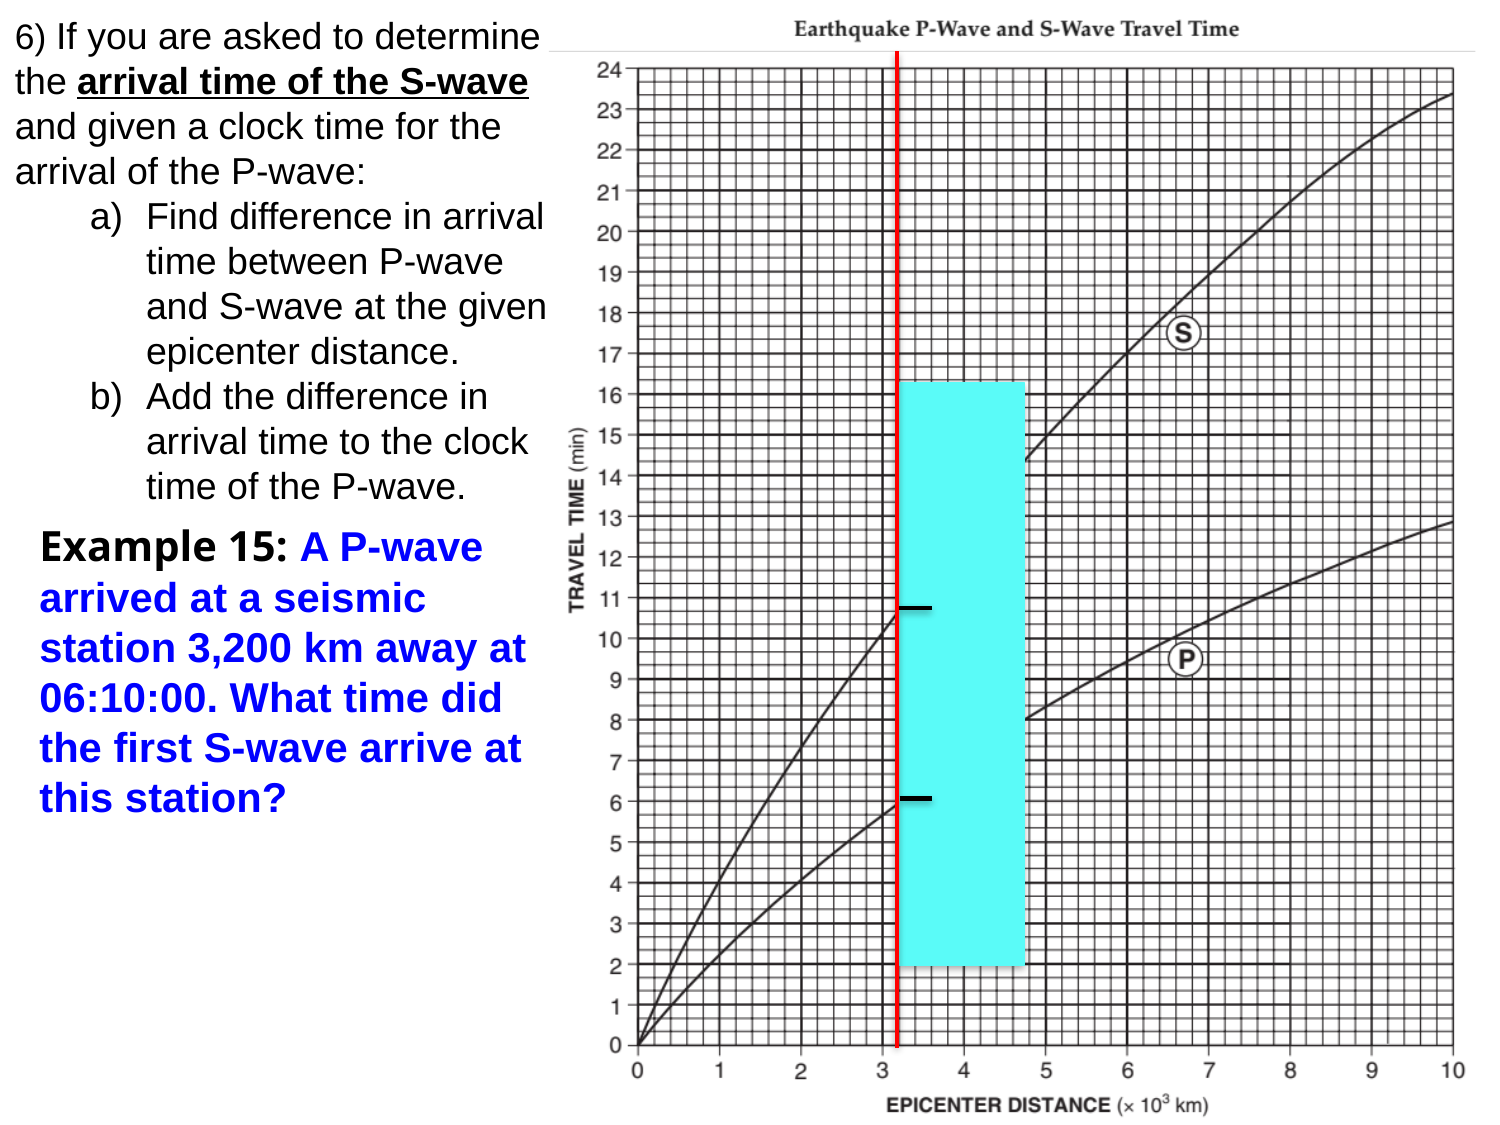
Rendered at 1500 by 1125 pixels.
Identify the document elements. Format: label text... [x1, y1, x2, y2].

text_box Example 15: A P-wave arrived at a seismic station 3,200 km away at 06:10:00. What time did the first S-wave arrive at this station? [24, 557, 542, 828]
text_box 6) If you are asked to determine the arrival time of the S-wave and given a clock time for the arrival of the P-wave: Find difference in arrival time between P-wave and S-wave at the given epicenter distance. Add the difference in arrival time to the clock time of the P-wave. [0, 4, 568, 557]
picture [548, 11, 1476, 1125]
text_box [901, 382, 1025, 966]
